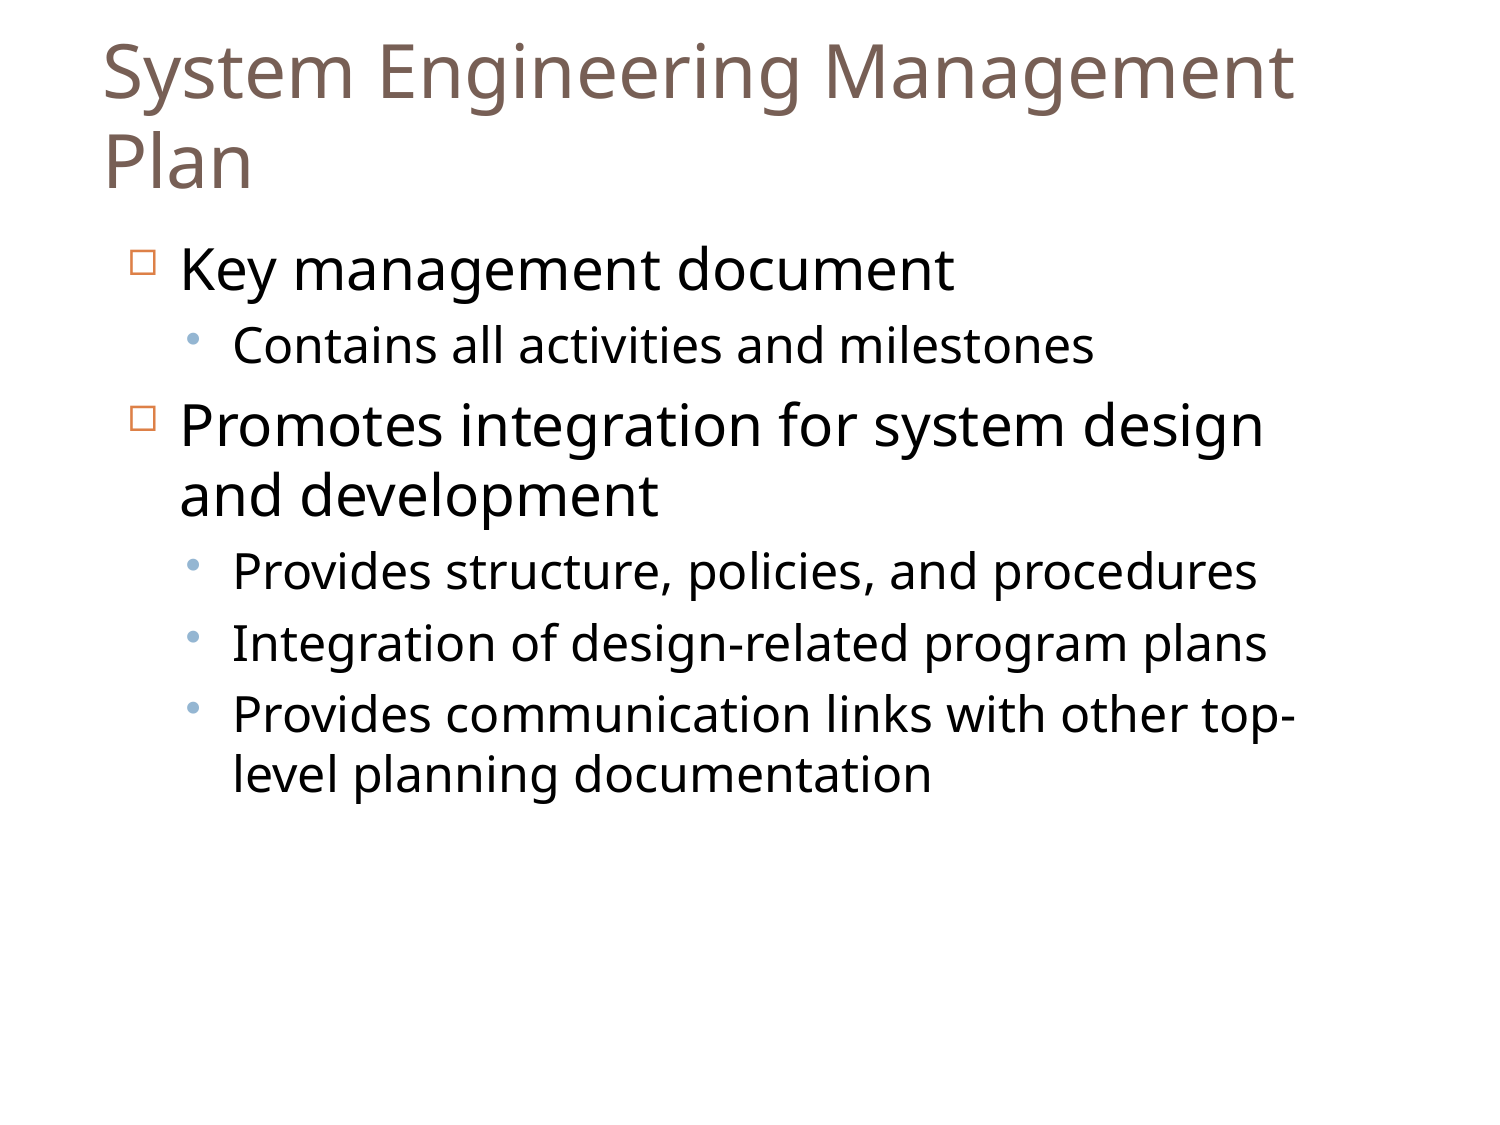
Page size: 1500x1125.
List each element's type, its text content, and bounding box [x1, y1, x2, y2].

list Key management document Contains all activities and milestones Promotes integration for system design and development Provides structure, policies, and procedures Integration of design-related program plans Provides communication links with other top-level planning documentation [112, 224, 1375, 988]
title System Engineering Management Plan [87, 62, 1350, 164]
